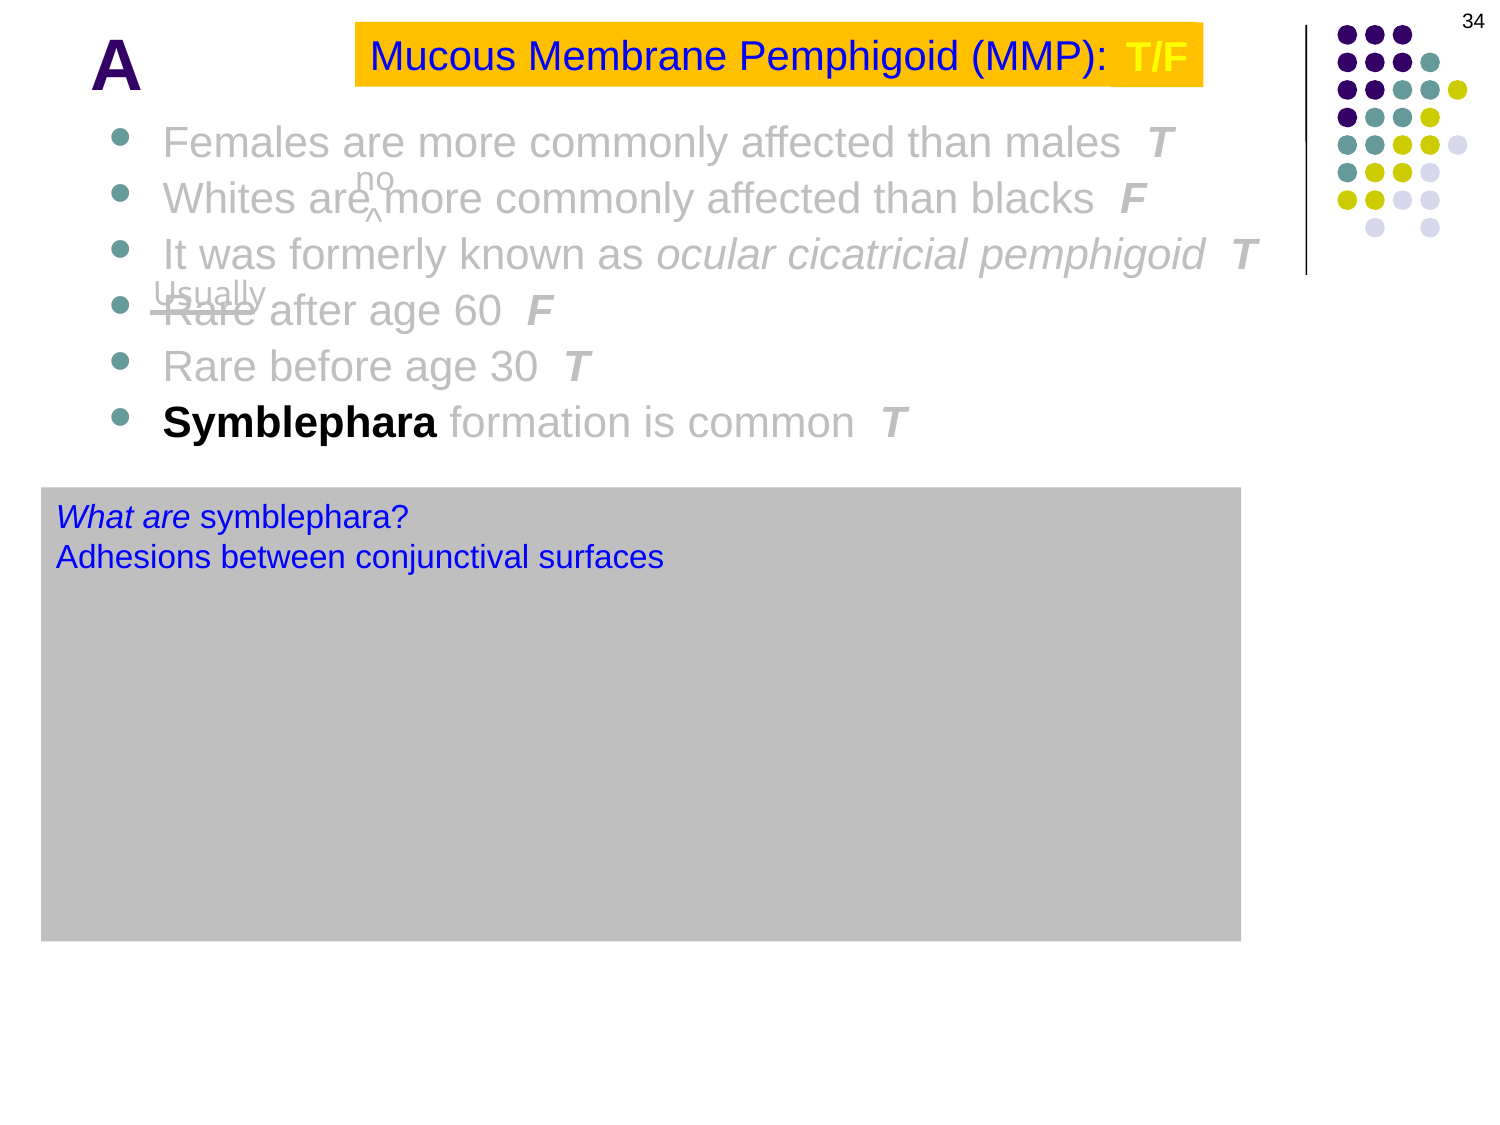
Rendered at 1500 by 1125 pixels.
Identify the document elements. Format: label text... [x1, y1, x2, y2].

text_box Usually [138, 264, 282, 320]
text_box T/F [1111, 22, 1204, 88]
text_box ^ [350, 189, 398, 250]
title A [75, 20, 1313, 113]
list Females are more commonly affected than males T Whites are more commonly affected than blacks F It was formerly known as ocular cicatricial pemphigoid T Rare after age 60 F Rare before age 30 T Symblephara formation is common T [37, 112, 1463, 1100]
text_box What are symblephara? Adhesions between conjunctival surfaces Adhesions between which two conj surfaces are involved? Between the bulbar and tarsal/palpebral conj What process produces the ‘raw’ conj surface needed to create symblephara? The conj surface develops bullae, which leave a raw surface when they rupture Extensive symblephara can lead to what dreaded complication? A ‘frozen’ globe [41, 487, 1242, 942]
text_box no [339, 149, 411, 205]
text_box Mucous Membrane Pemphigoid (MMP): T/F [355, 21, 1197, 87]
slide_number 34 [1149, 0, 1500, 75]
